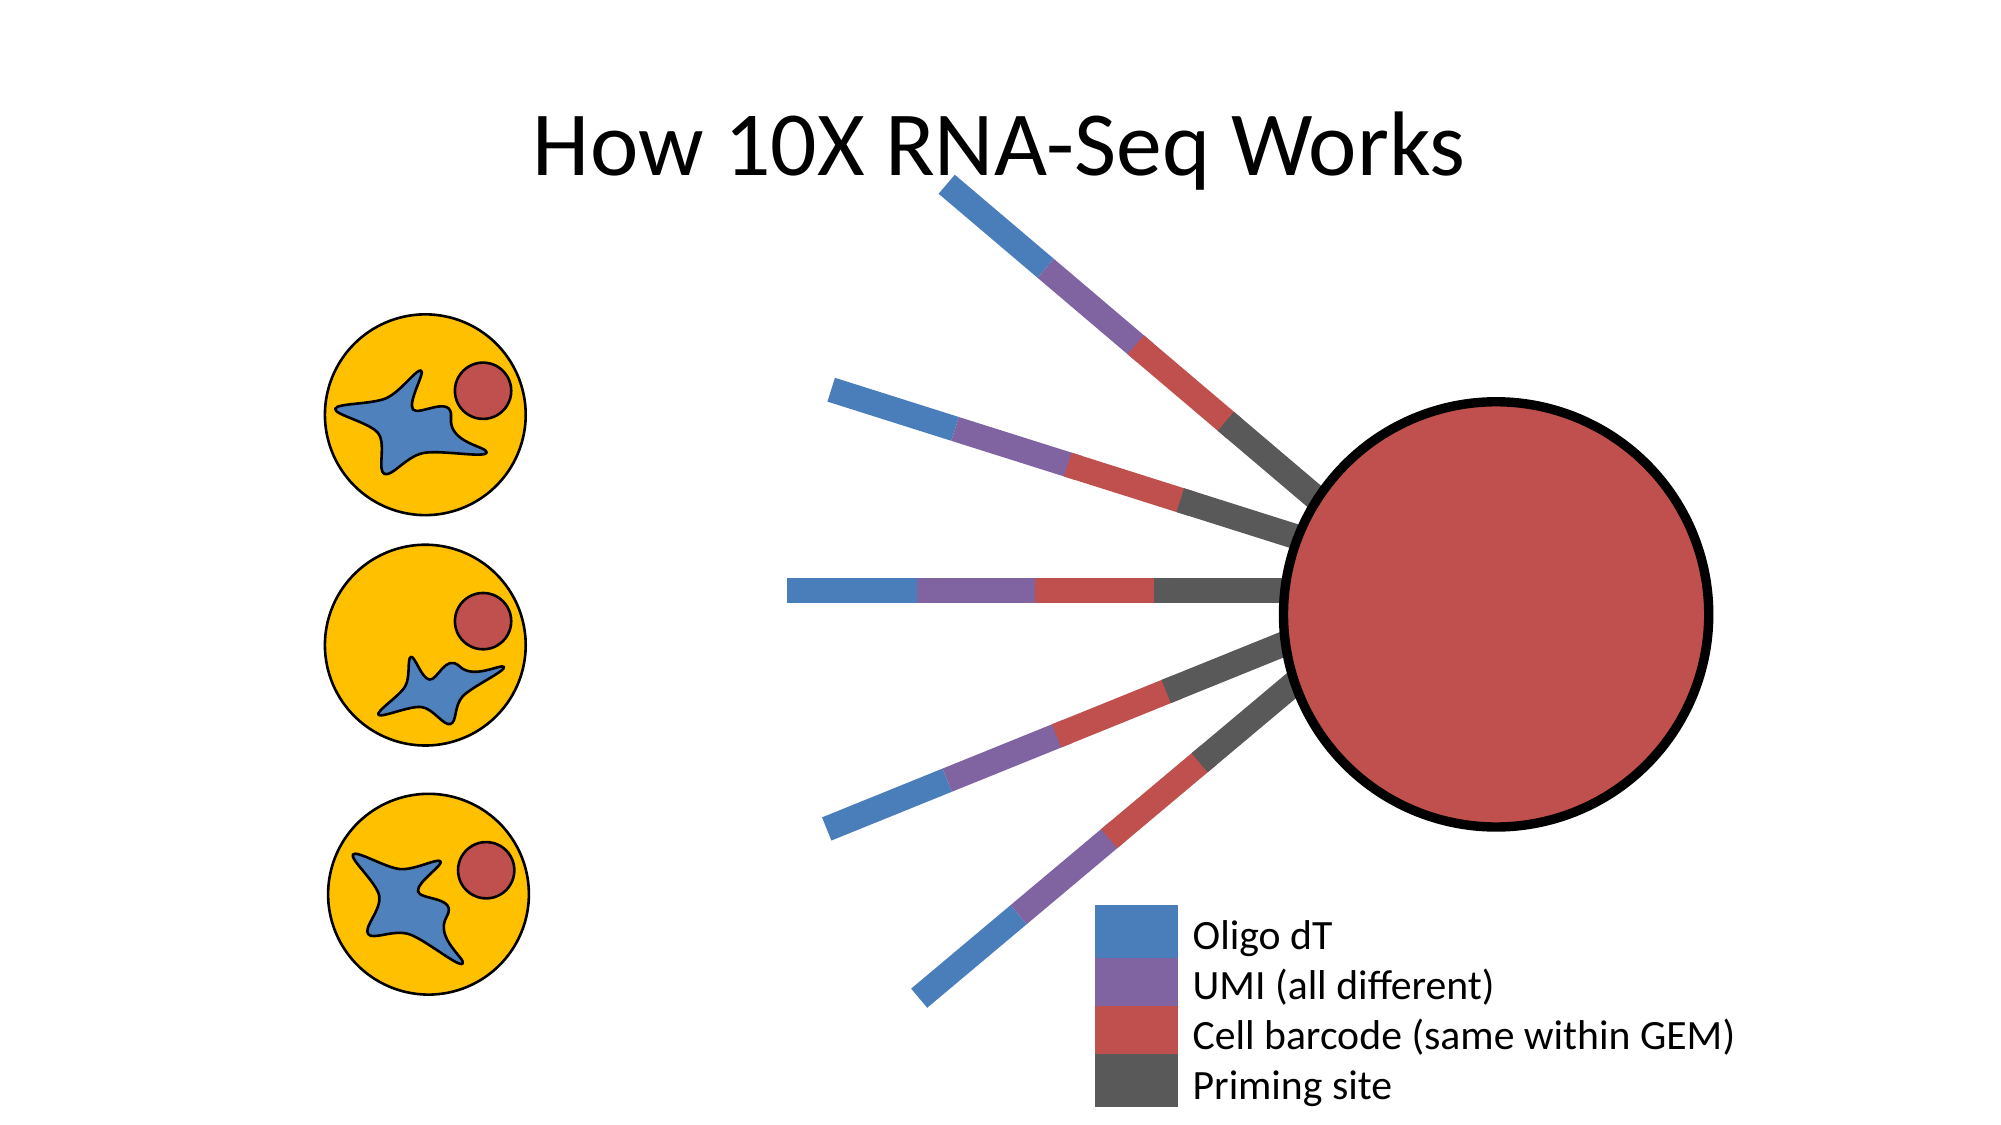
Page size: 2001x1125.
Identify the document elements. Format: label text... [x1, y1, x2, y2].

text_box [1136, 900, 1754, 1118]
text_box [903, 720, 1315, 957]
text_box [1281, 399, 1711, 830]
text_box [931, 226, 1341, 464]
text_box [821, 666, 1292, 805]
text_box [324, 314, 526, 516]
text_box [827, 408, 1308, 520]
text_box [327, 793, 530, 995]
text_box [324, 544, 526, 746]
title How 10X RNA-Seq Works [99, 45, 1900, 233]
